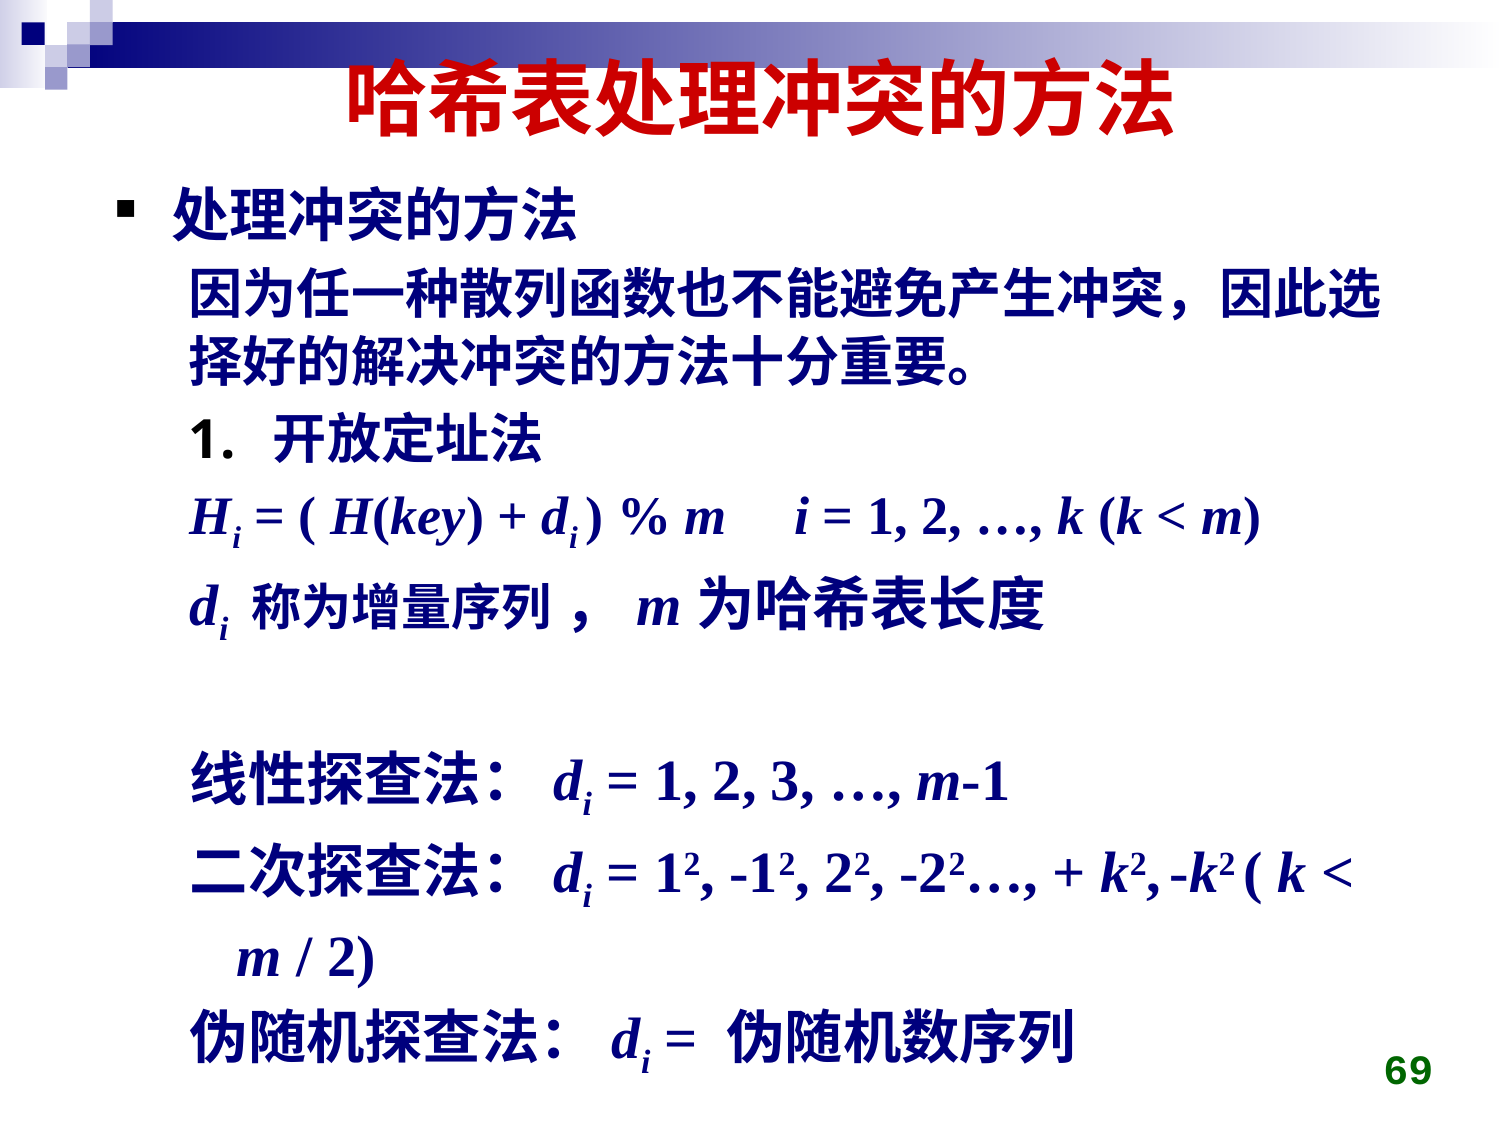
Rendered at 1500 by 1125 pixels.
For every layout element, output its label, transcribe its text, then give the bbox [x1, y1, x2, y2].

list 处理冲突的方法 因为任一种散列函数也不能避免产生冲突，因此选择好的解决冲突的方法十分重要。 开放定址法 Hi = ( H(key) + di ) % m i = 1, 2, …, k (k < m) di 称为增量序列 ，m为哈希表长度 线性探查法：di = 1, 2, 3, …, m-1 二次探查法：di = 12, -12, 22, -22…, + k2, -k2 ( k < m / 2) 伪随机探查法：di = 伪随机数序列 [99, 167, 1447, 1036]
slide_number 69 [1098, 1025, 1449, 1100]
title 哈希表处理冲突的方法 [47, 17, 1473, 175]
